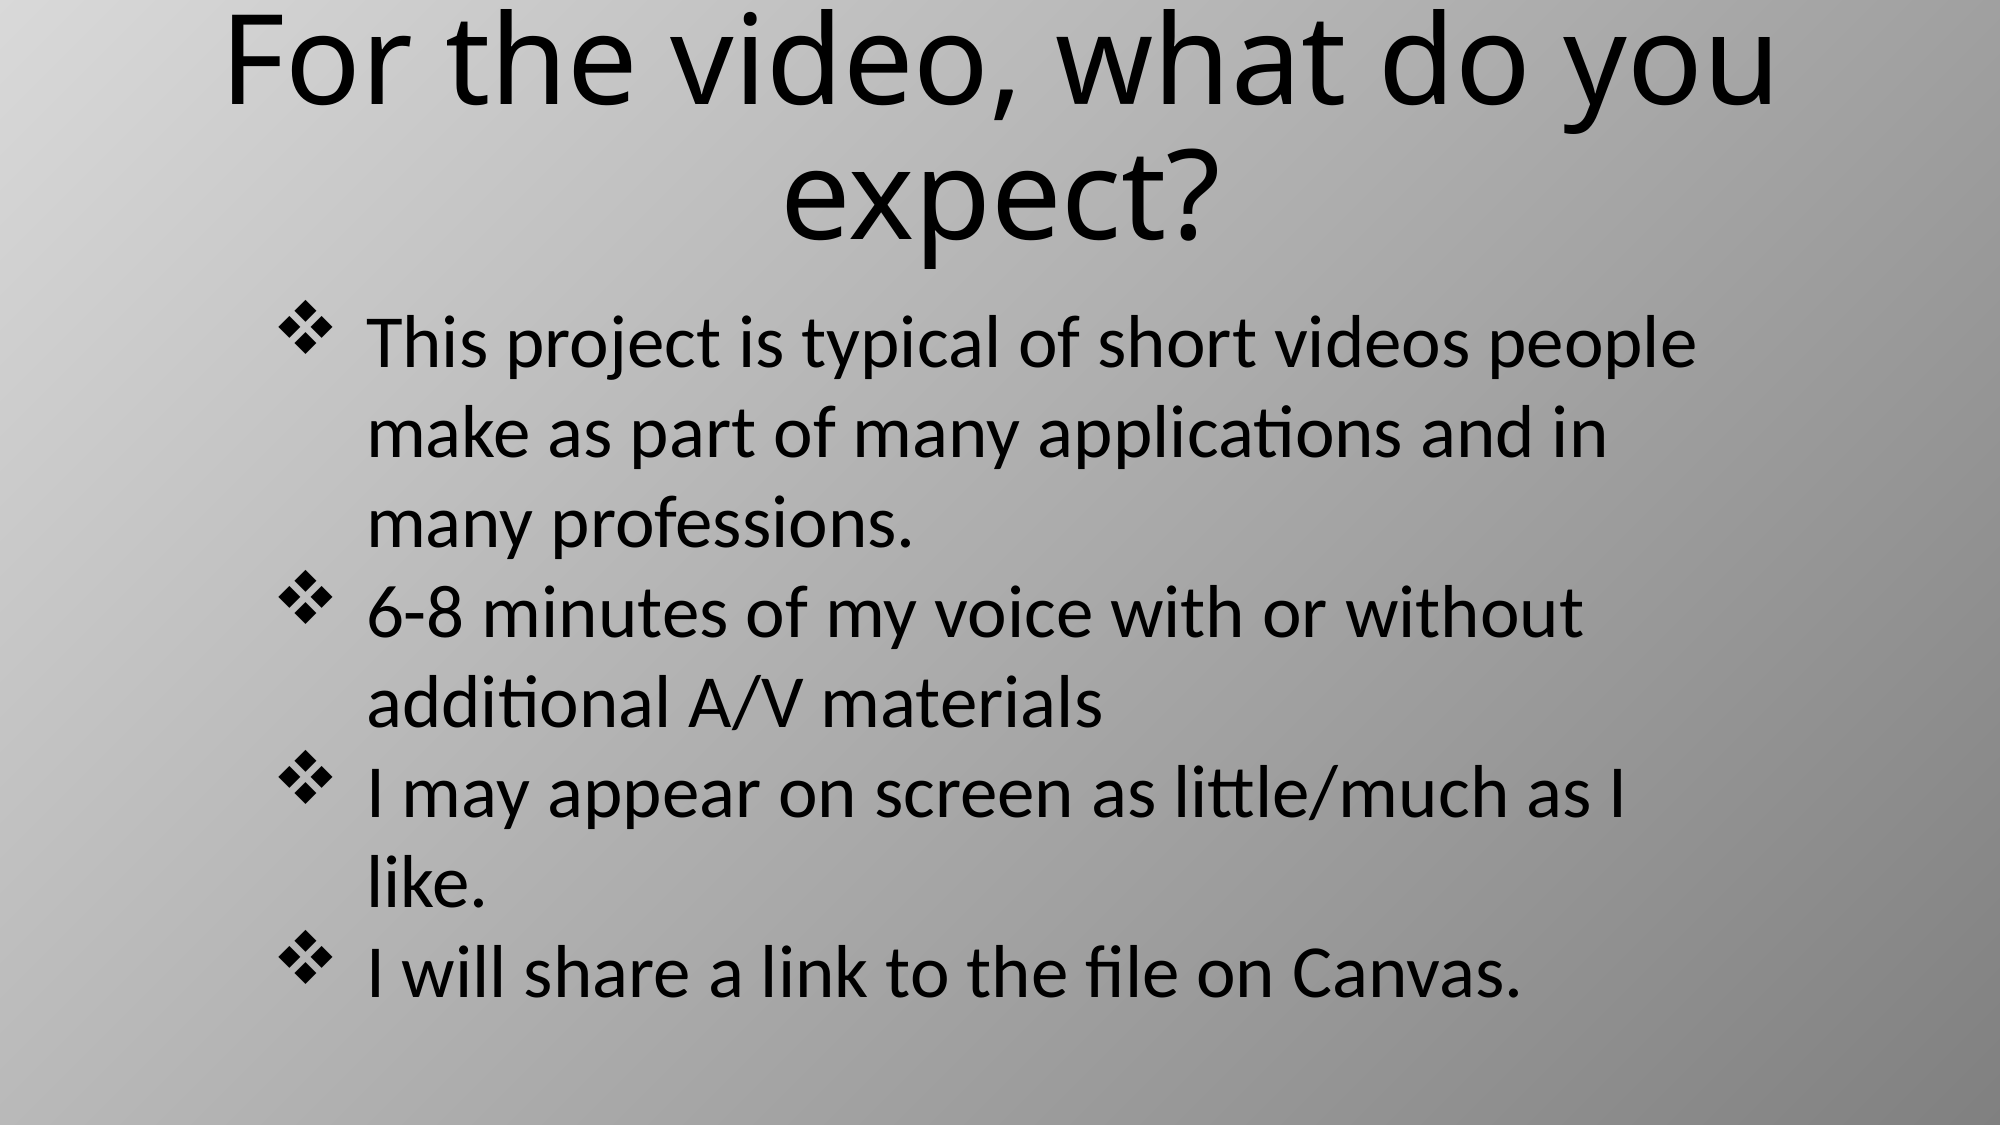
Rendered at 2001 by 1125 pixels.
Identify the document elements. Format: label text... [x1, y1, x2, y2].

title For the video, what do you expect? [32, 22, 1970, 274]
text_box This project is typical of short videos people make as part of many applications and in many professions. 6-8 minutes of my voice with or without additional A/V materials I may appear on screen as little/much as I like. I will share a link to the file on Canvas. [257, 284, 1745, 1125]
